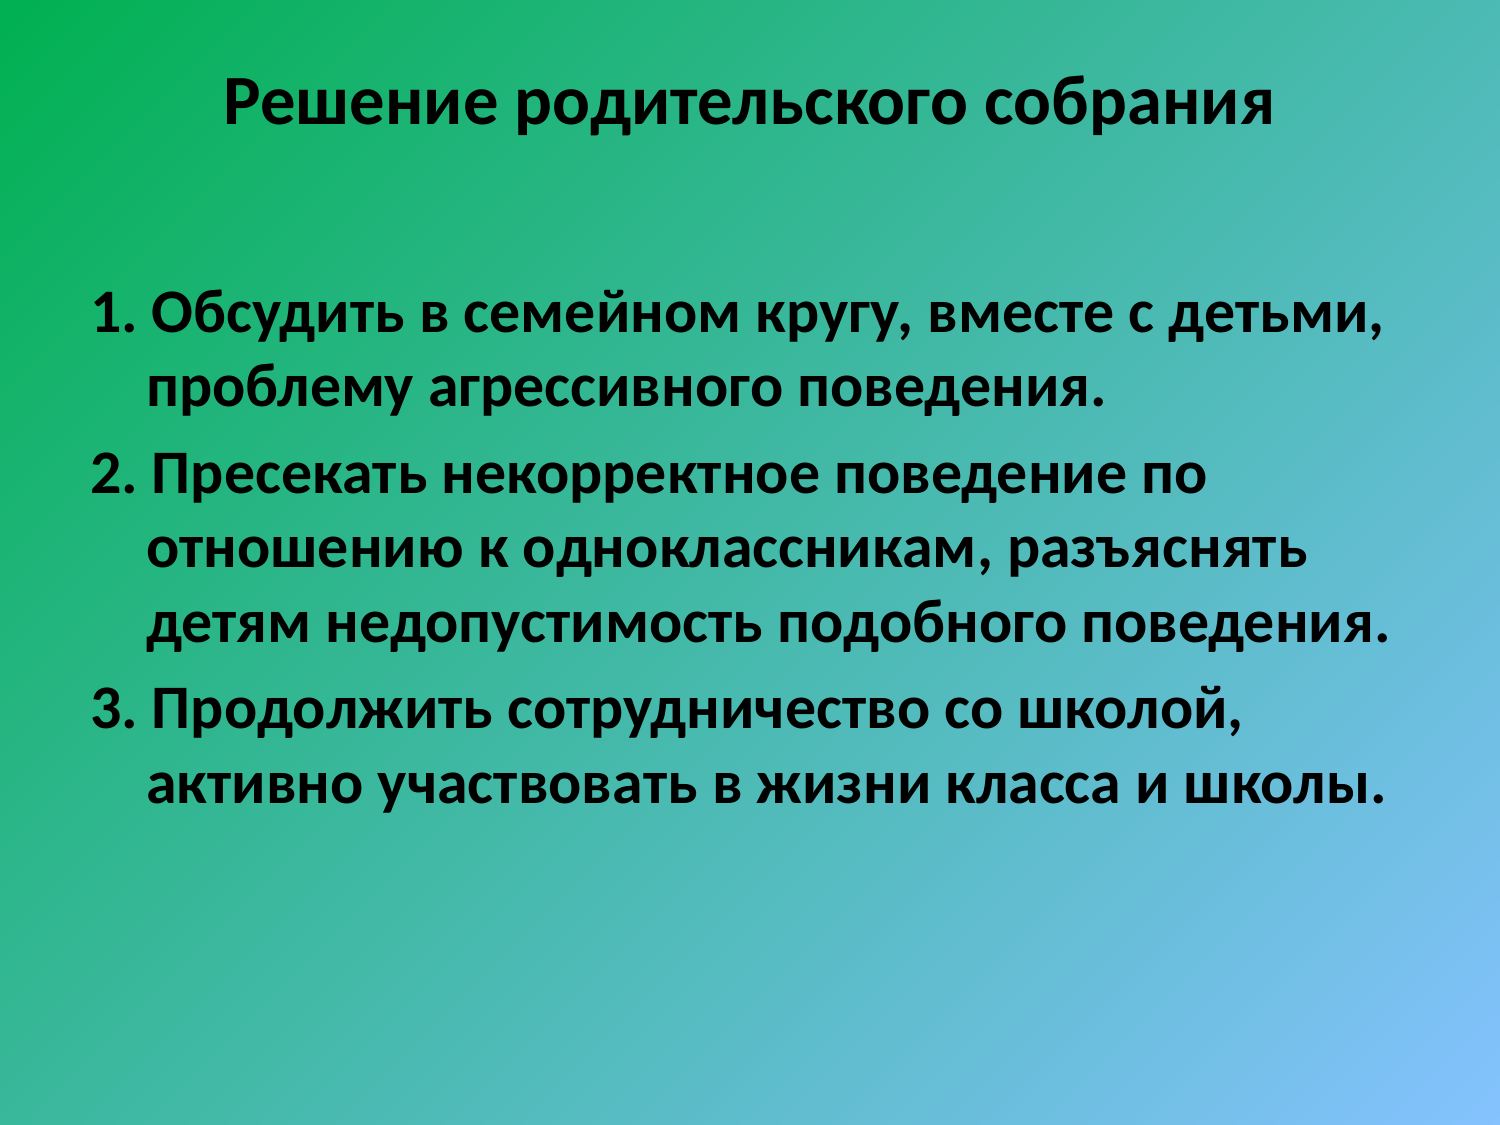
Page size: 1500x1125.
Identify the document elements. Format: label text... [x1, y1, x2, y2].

list 1. Обсудить в семейном кругу, вместе с детьми, проблему агрессивного поведения. 2. Пресекать некорректное поведение по отношению к одноклассникам, разъяснять детям недопустимость подобного поведения. 3. Продолжить сотрудничество со школой, активно участвовать в жизни класса и школы. [75, 262, 1425, 1005]
title Решение родительского собрания [75, 45, 1425, 233]
